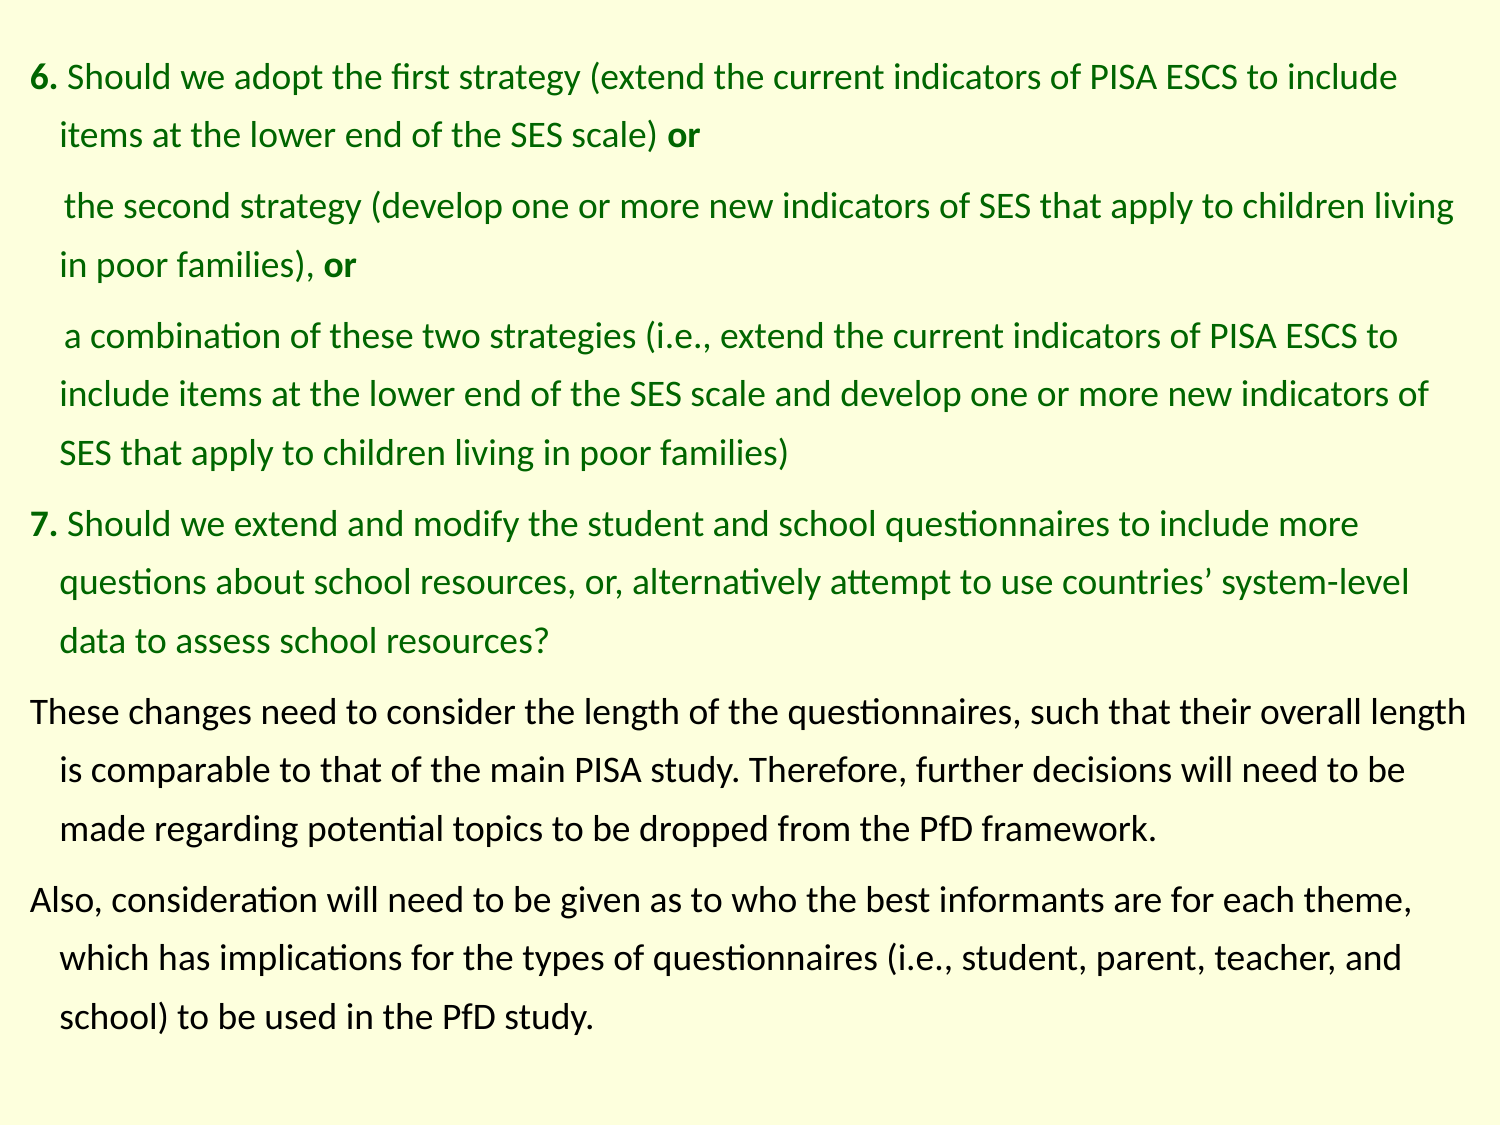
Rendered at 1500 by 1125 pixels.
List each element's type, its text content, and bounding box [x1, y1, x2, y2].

text_box 6. Should we adopt the first strategy (extend the current indicators of PISA ESCS to include items at the lower end of the SES scale) or the second strategy (develop one or more new indicators of SES that apply to children living in poor families), or a combination of these two strategies (i.e., extend the current indicators of PISA ESCS to include items at the lower end of the SES scale and develop one or more new indicators of SES that apply to children living in poor families) 7. Should we extend and modify the student and school questionnaires to include more questions about school resources, or, alternatively attempt to use countries’ system-level data to assess school resources? These changes need to consider the length of the questionnaires, such that their overall length is comparable to that of the main PISA study. Therefore, further decisions will need to be made regarding potential topics to be dropped from the PfD framework. Also, consideration will need to be given as to who the best informants are for each theme, which has implications for the types of questionnaires (i.e., student, parent, teacher, and school) to be used in the PfD study. [14, 31, 1500, 1044]
